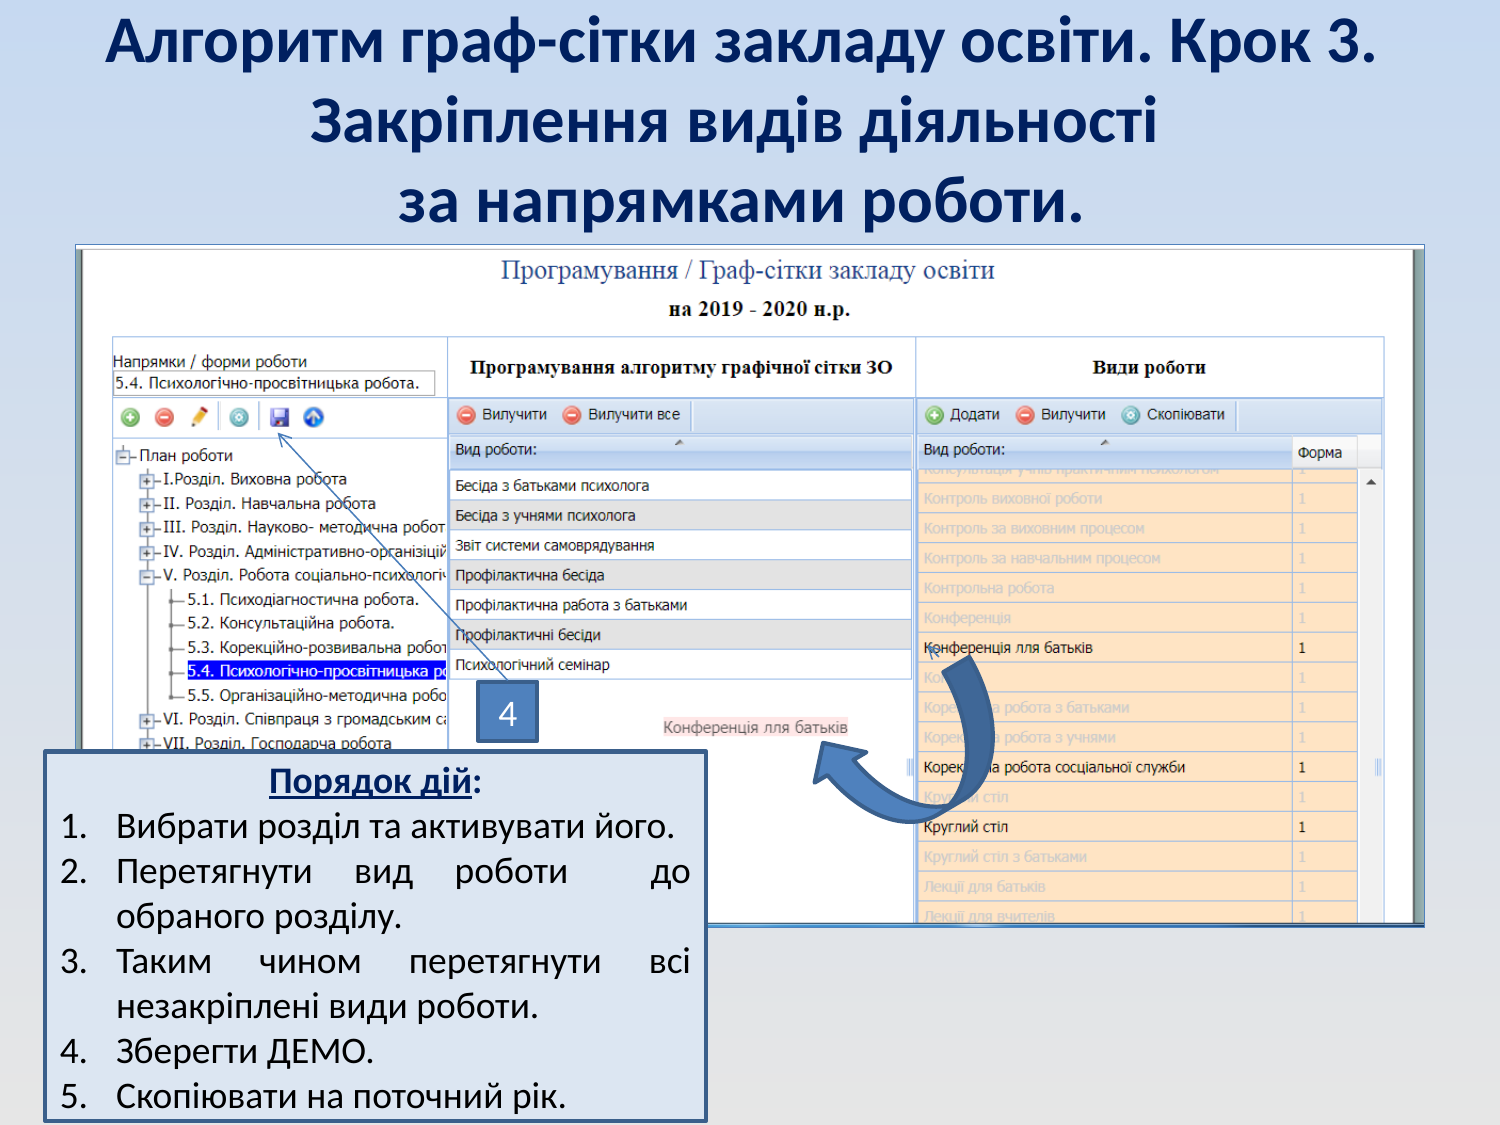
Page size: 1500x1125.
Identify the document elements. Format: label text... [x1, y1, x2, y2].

title Алгоритм граф-сітки закладу освіти. Крок 3. Закріплення видів діяльності за напрямками роботи. [75, 0, 1425, 233]
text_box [926, 644, 940, 658]
text_box Порядок дій: Вибрати розділ та активувати його. Перетягнути вид роботи до обраного розділу. Таким чином перетягнути всі незакріплені види роботи. Зберегти ДЕМО. Скопіювати на поточний рік. [43, 749, 708, 1123]
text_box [277, 432, 508, 681]
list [74, 244, 1426, 928]
